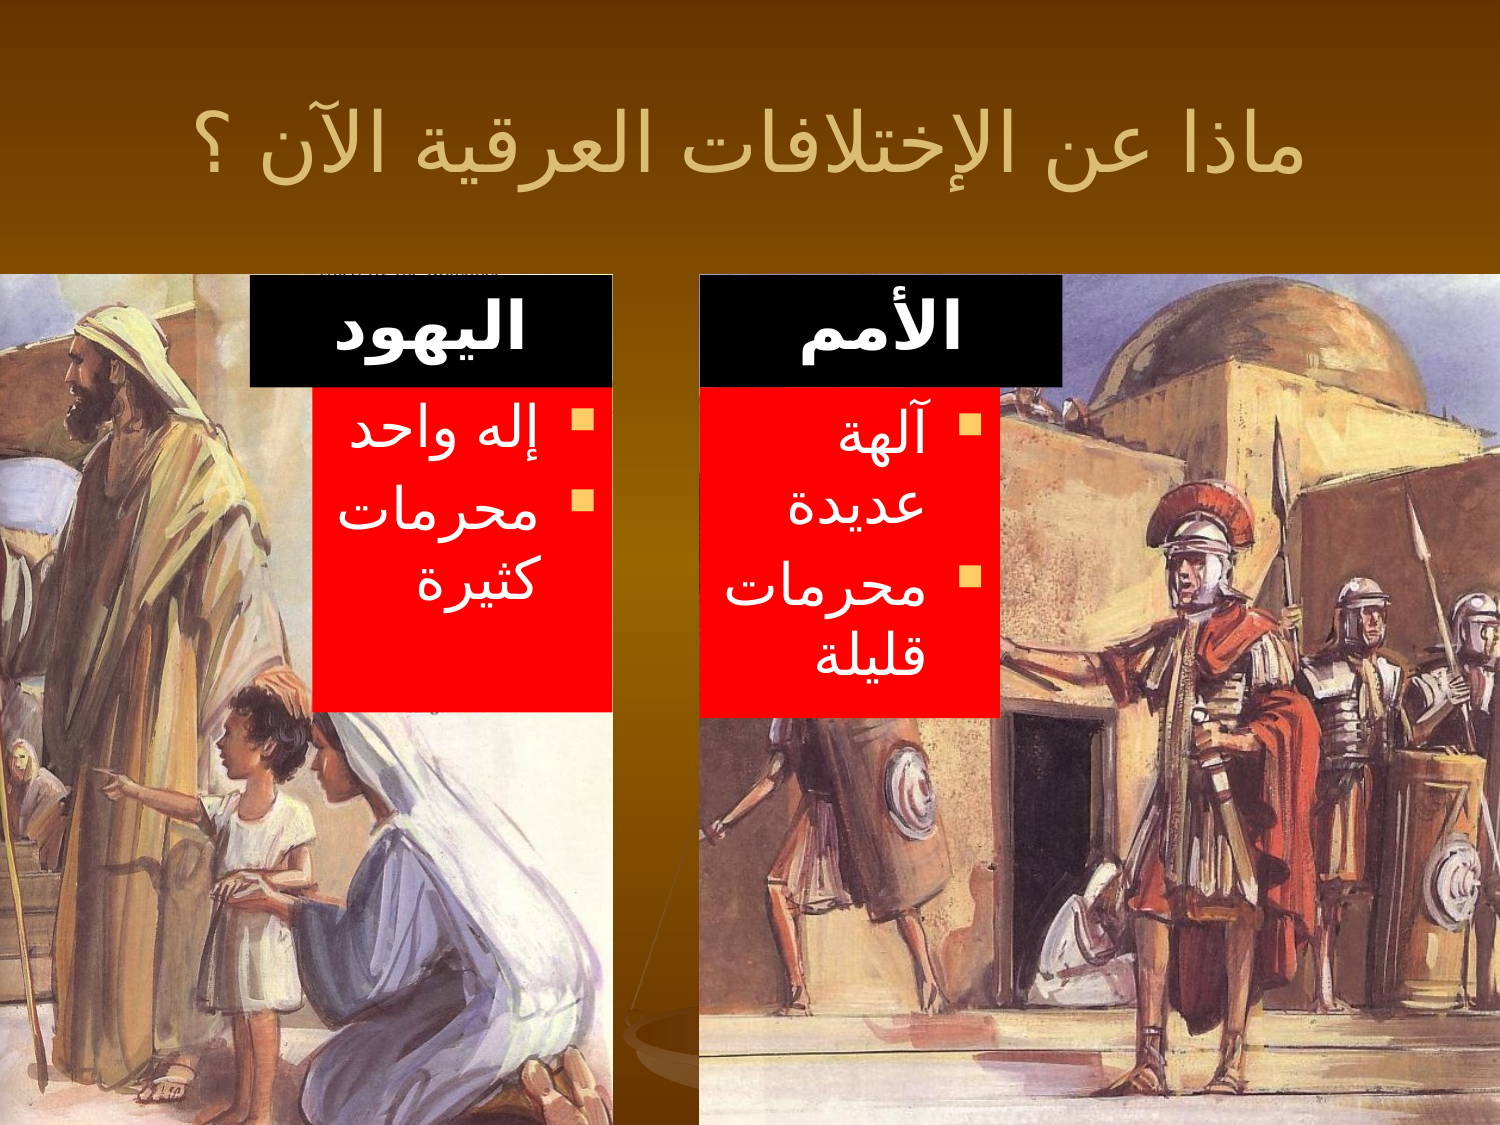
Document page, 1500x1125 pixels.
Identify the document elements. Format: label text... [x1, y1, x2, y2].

title ماذا عن الإختلافات العرقية الآن ؟ [0, 45, 1500, 234]
picture [0, 274, 613, 1125]
picture [699, 274, 1500, 1125]
